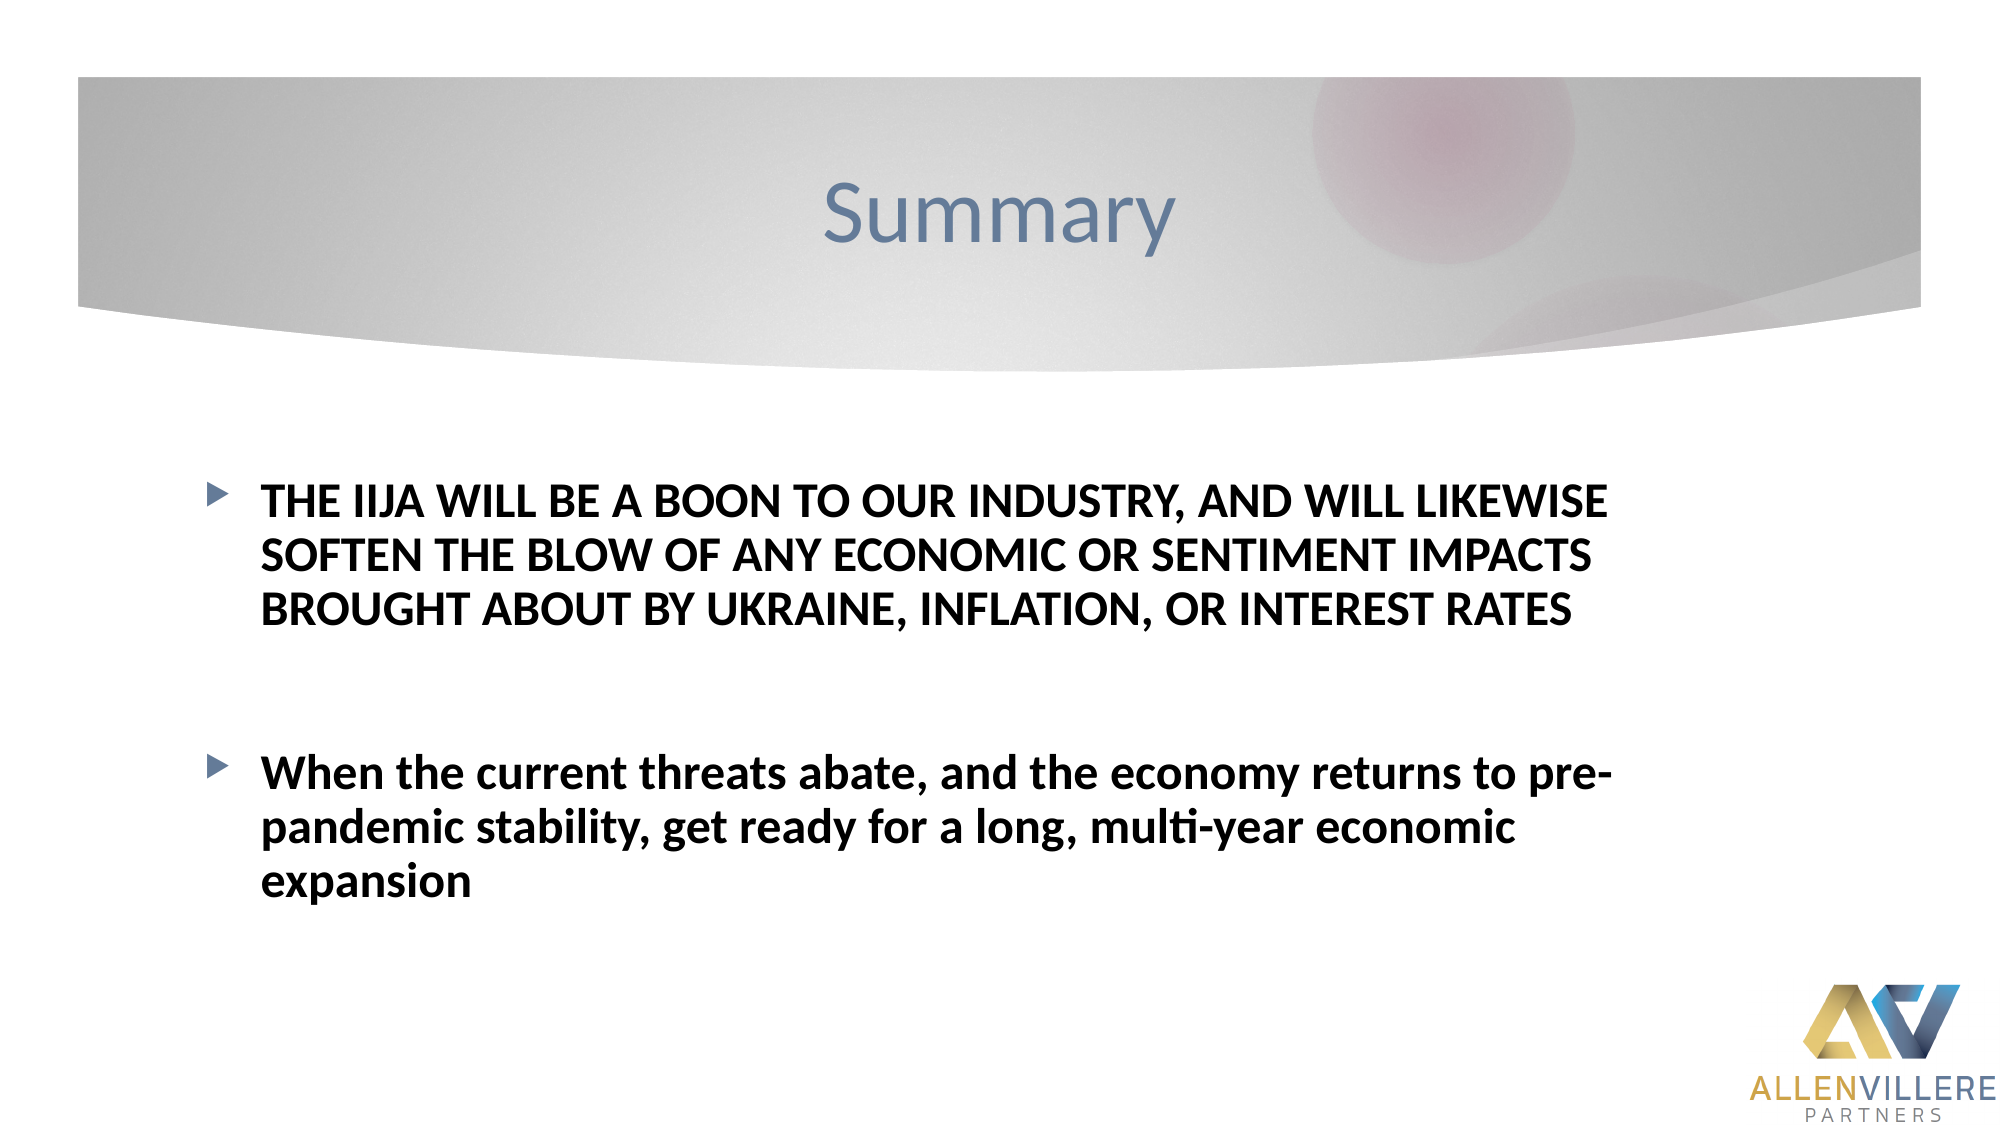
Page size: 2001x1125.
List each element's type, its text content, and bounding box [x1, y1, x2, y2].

list THE IIJA WILL BE A BOON TO OUR INDUSTRY, AND WILL LIKEWISE SOFTEN THE BLOW OF ANY ECONOMIC OR SENTIMENT IMPACTS BROUGHT ABOUT BY UKRAINE, INFLATION, OR INTEREST RATES When the current threats abate, and the economy returns to pre-pandemic stability, get ready for a long, multi-year economic expansion [189, 400, 1638, 1059]
title Summary [281, 147, 1719, 264]
picture [1746, 978, 2000, 1125]
